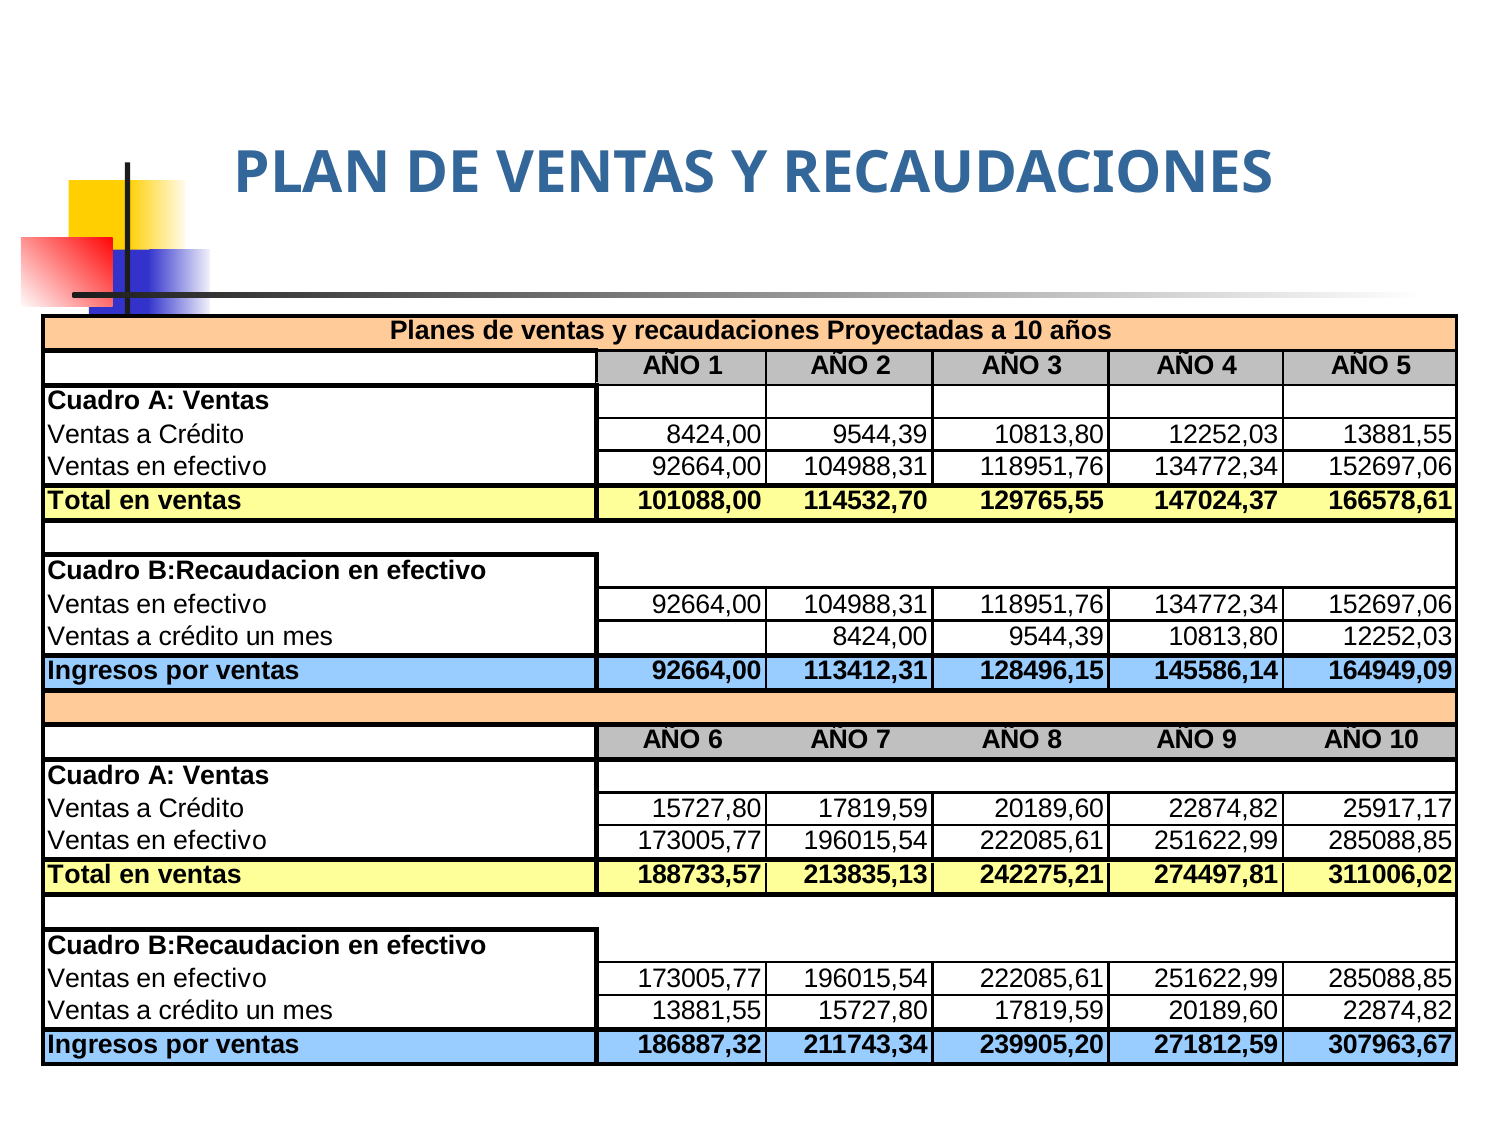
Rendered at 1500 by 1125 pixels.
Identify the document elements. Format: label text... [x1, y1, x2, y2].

title PLAN DE VENTAS Y RECAUDACIONES [218, 89, 1377, 212]
picture [40, 314, 1459, 1067]
